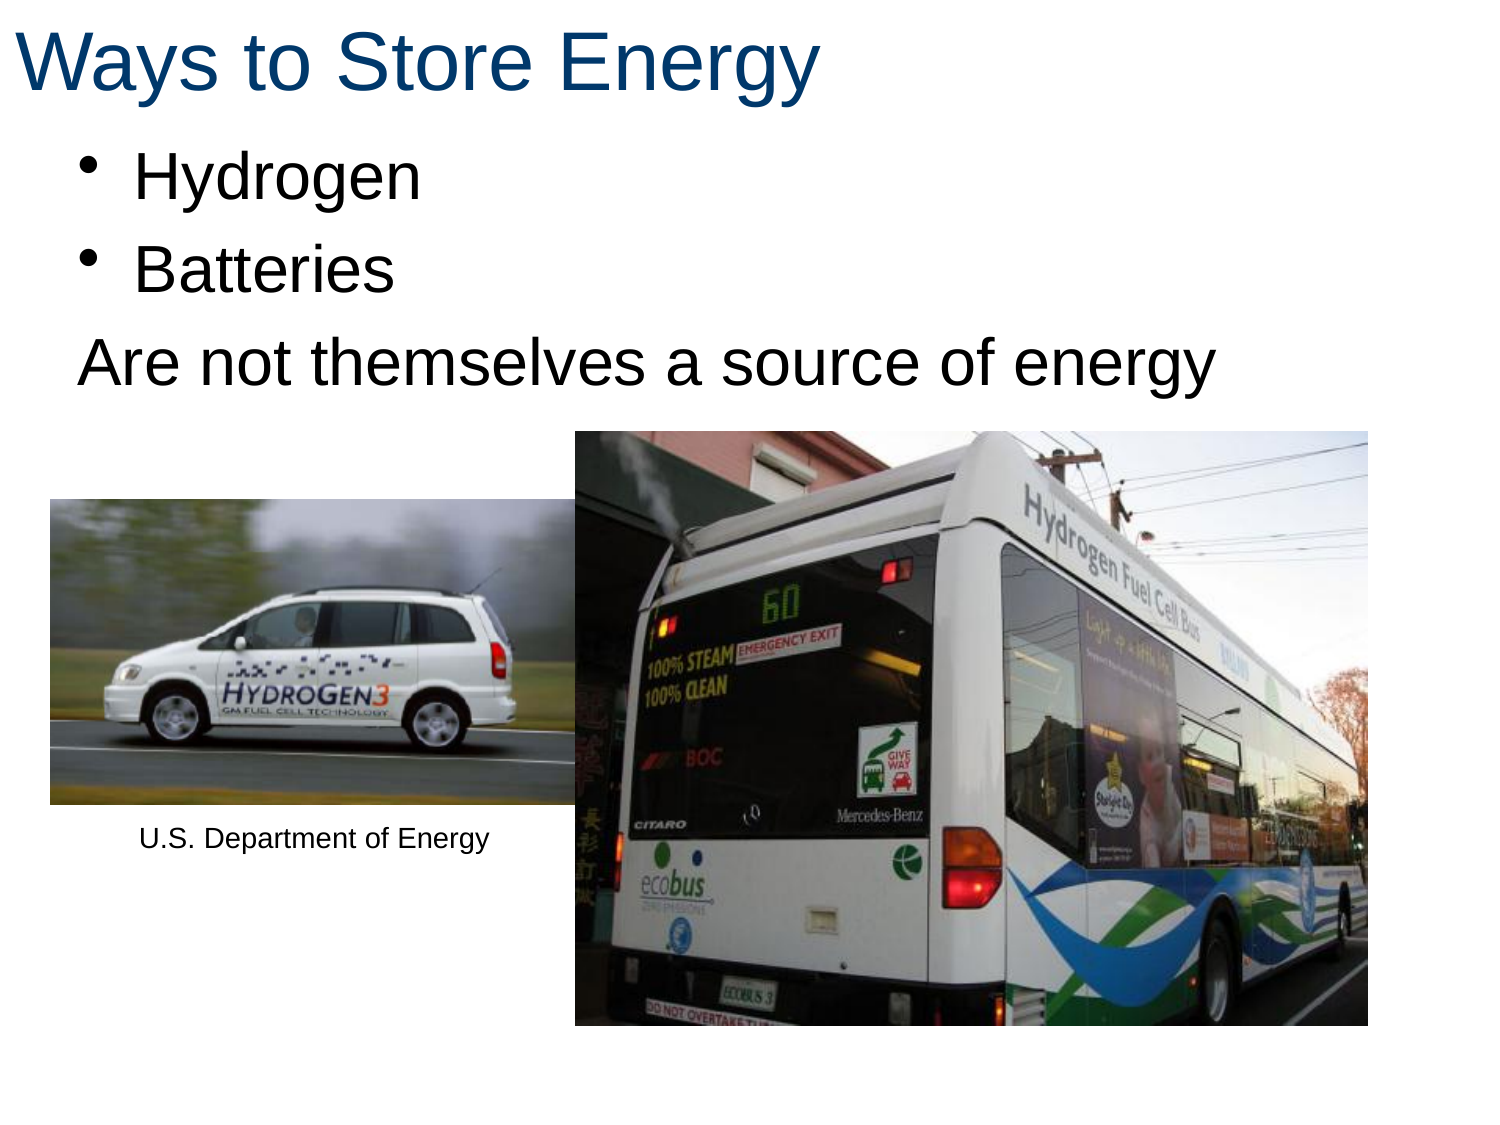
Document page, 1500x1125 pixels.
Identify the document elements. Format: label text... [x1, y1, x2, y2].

text_box U.S. Department of Energy [124, 813, 506, 863]
title Ways to Store Energy [0, 0, 1350, 150]
picture [49, 431, 1368, 1026]
list Hydrogen Batteries Are not themselves a source of energy [62, 125, 1413, 918]
